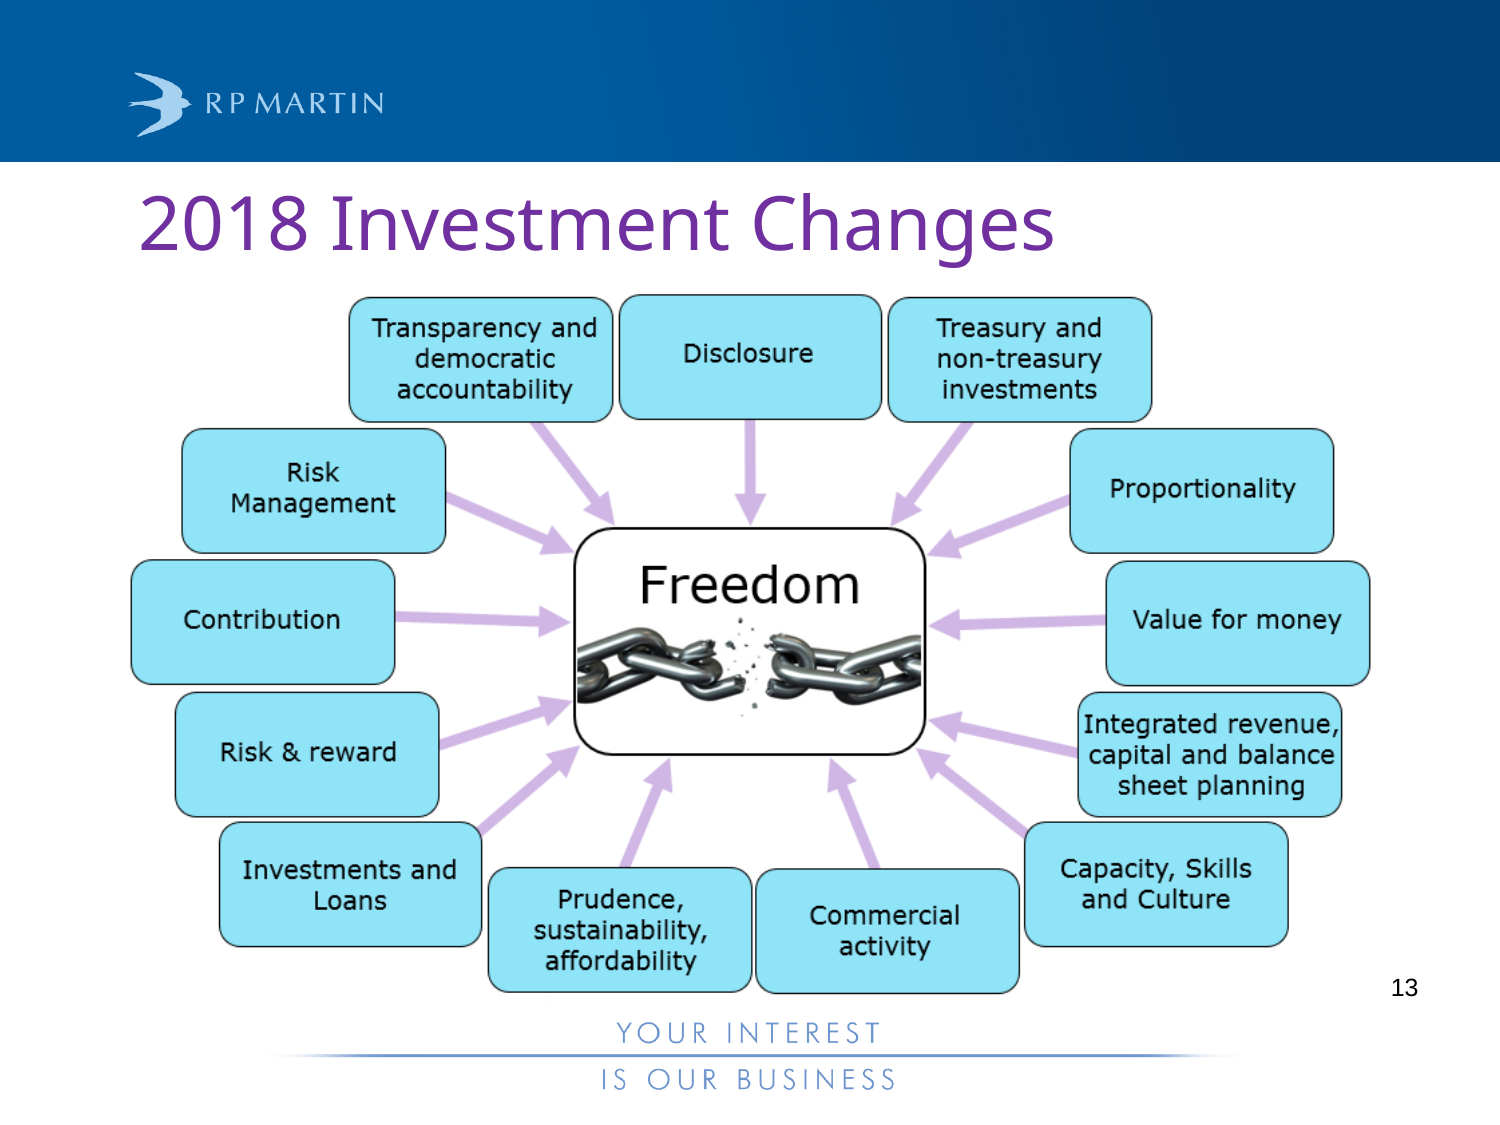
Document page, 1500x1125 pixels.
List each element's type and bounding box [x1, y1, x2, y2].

picture [100, 280, 1400, 1005]
text_box [0, 0, 1500, 1125]
